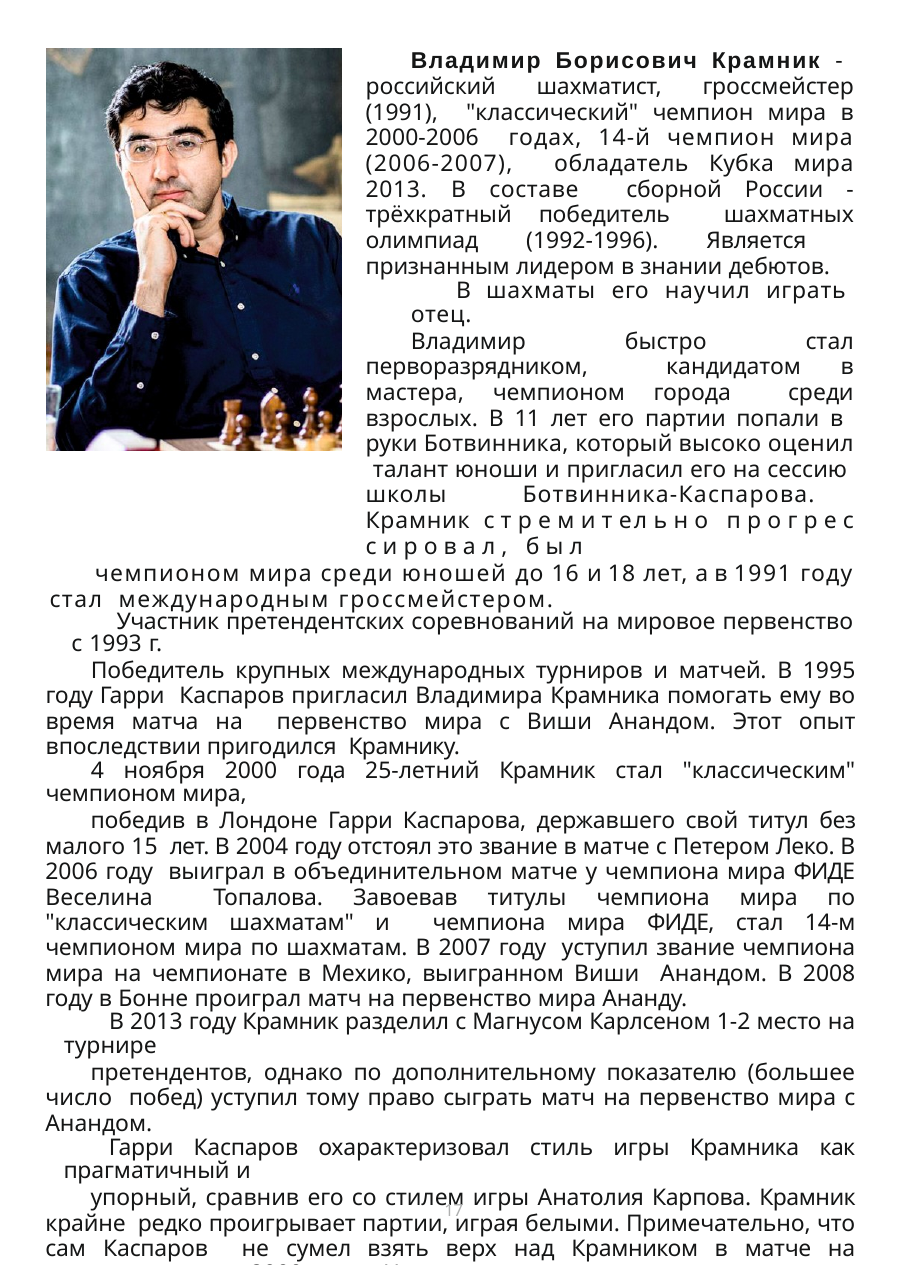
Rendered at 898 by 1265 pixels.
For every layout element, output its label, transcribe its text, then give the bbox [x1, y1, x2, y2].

text_box Владимир Борисович Крамник - российский шахматист, гроссмейстер (1991), "классический" чемпион мира в 2000-2006 годах, 14-й чемпион мира (2006-2007), обладатель Кубка мира 2013. В составе сборной России - трёхкратный победитель шахматных олимпиад (1992-1996). Является признанным лидером в знании дебютов. В шахматы его научил играть отец. Владимир быстро стал перворазрядником, кандидатом в мастера, чемпионом города среди взрослых. В 11 лет его партии попали в руки Ботвинника, который высоко оценил талант юноши и пригласил его на сессию школы Ботвинника-Каспарова. Крамник с т р е м и т ел ь н о п р о г р е с с и р о в а л , б ы л чемпионом мира среди юношей до 16 и 18 лет, а в 1991 году стал международным гроссмейстером. Участник претендентских соревнований на мировое первенство с 1993 г. Победитель крупных международных турниров и матчей. В 1995 году Гарри Каспаров пригласил Владимира Крамника помогать ему во время матча на первенство мира с Виши Анандом. Этот опыт впоследствии пригодился Крамнику. 4 ноября 2000 года 25-летний Крамник стал "классическим" чемпионом мира, победив в Лондоне Гарри Каспарова, державшего свой титул без малого 15 лет. В 2004 году отстоял это звание в матче с Петером Леко. В 2006 году выиграл в объединительном матче у чемпиона мира ФИДЕ Веселина Топалова. Завоевав титулы чемпиона мира по "классическим шахматам" и чемпиона мира ФИДЕ, стал 14-м чемпионом мира по шахматам. В 2007 году уступил звание чемпиона мира на чемпионате в Мехико, выигранном Виши Анандом. В 2008 году в Бонне проиграл матч на первенство мира Ананду. В 2013 году Крамник разделил с Магнусом Карлсеном 1-2 место на турнире претендентов, однако по дополнительному показателю (большее число побед) уступил тому право сыграть матч на первенство мира с Анандом. Гарри Каспаров охарактеризовал стиль игры Крамника как прагматичный и упорный, сравнив его со стилем игры Анатолия Карпова. Крамник крайне редко проигрывает партии, играя белыми. Примечательно, что сам Каспаров не сумел взять верх над Крамником в матче на первенство мира 2000 года. На исход поединка сильно повлияла неожиданно применённая претендентом за чёрных Берлинская защита в Испанской партии. Также играет в макрук (тайская настольная игра, родственная шахматам, предположительно, происходит непосредственно от древней индийской игры Чатуранга, считающейся предком современных шахмат. В Таиланде игра более популярна, чем классические шахматы). 1 мая 2004 года, будучи с визитом в Федеральном выставочном зале, сходу выучив правила, [43, 43, 857, 1265]
picture [46, 48, 342, 452]
slide_number 15 [438, 1196, 469, 1265]
